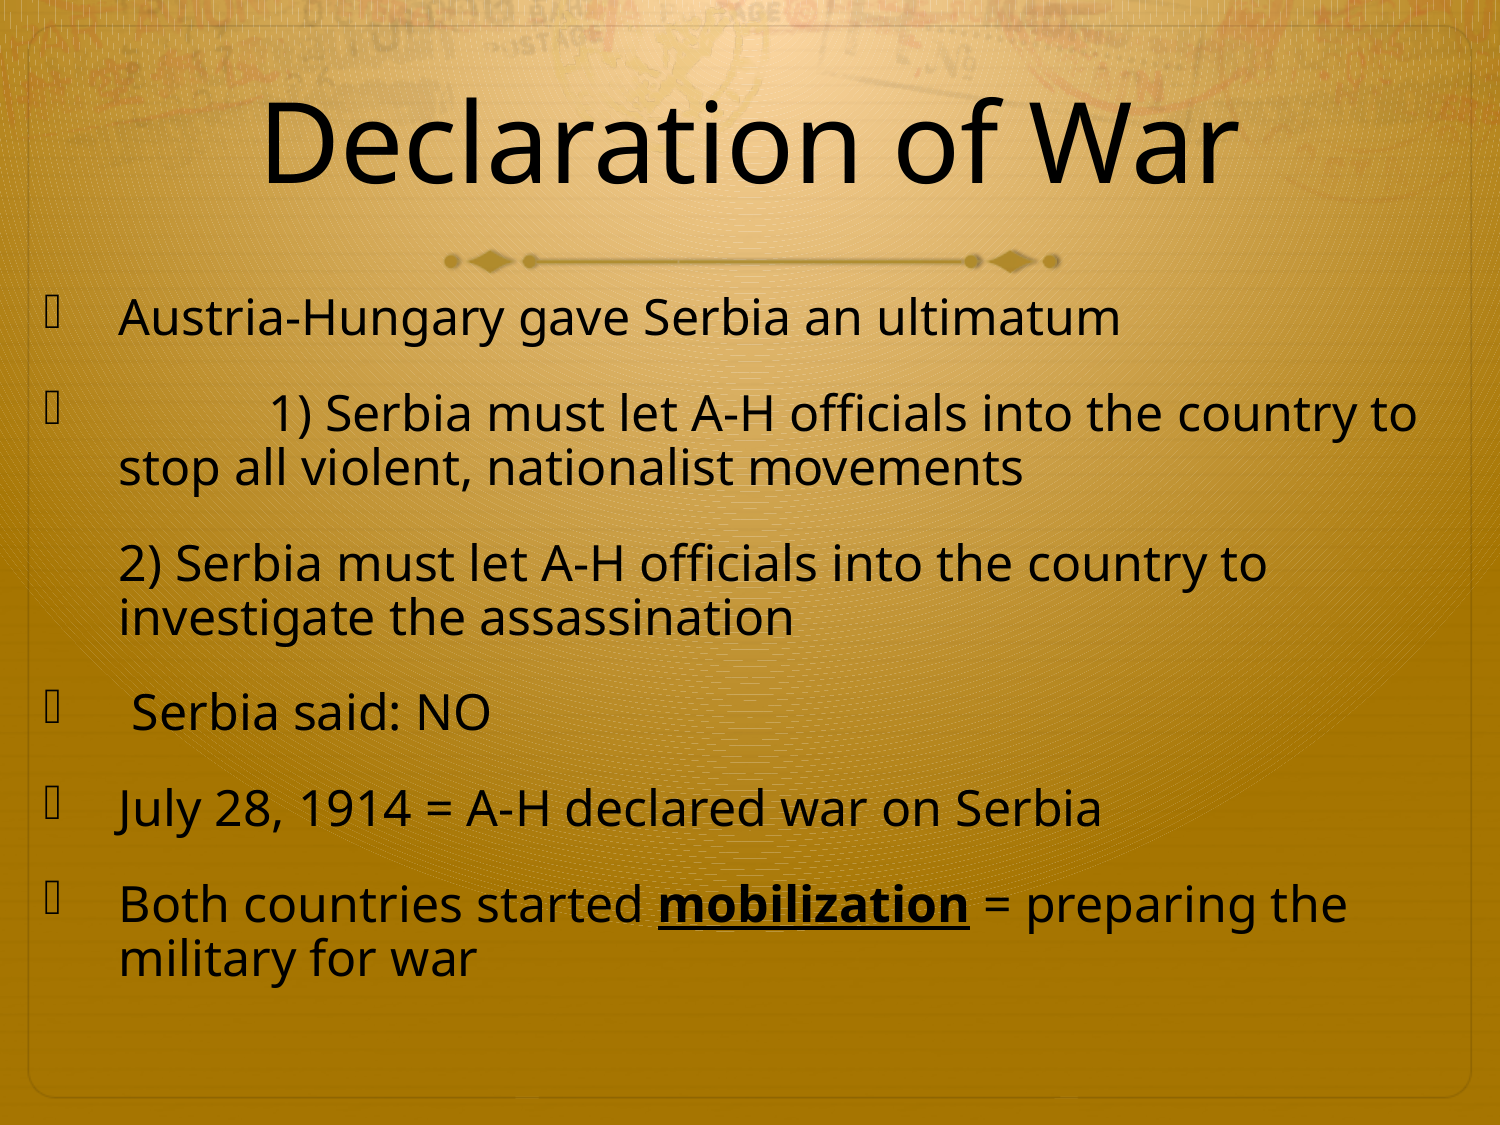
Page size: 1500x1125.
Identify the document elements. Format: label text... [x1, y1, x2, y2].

list Austria-Hungary gave Serbia an ultimatum 1) Serbia must let A-H officials into the country to stop all violent, nationalist movements 2) Serbia must let A-H officials into the country to investigate the assassination Serbia said: NO July 28, 1914 = A-H declared war on Serbia Both countries started mobilization = preparing the military for war [28, 285, 1462, 1050]
title Declaration of War [93, 45, 1407, 233]
picture [0, 0, 1500, 1125]
